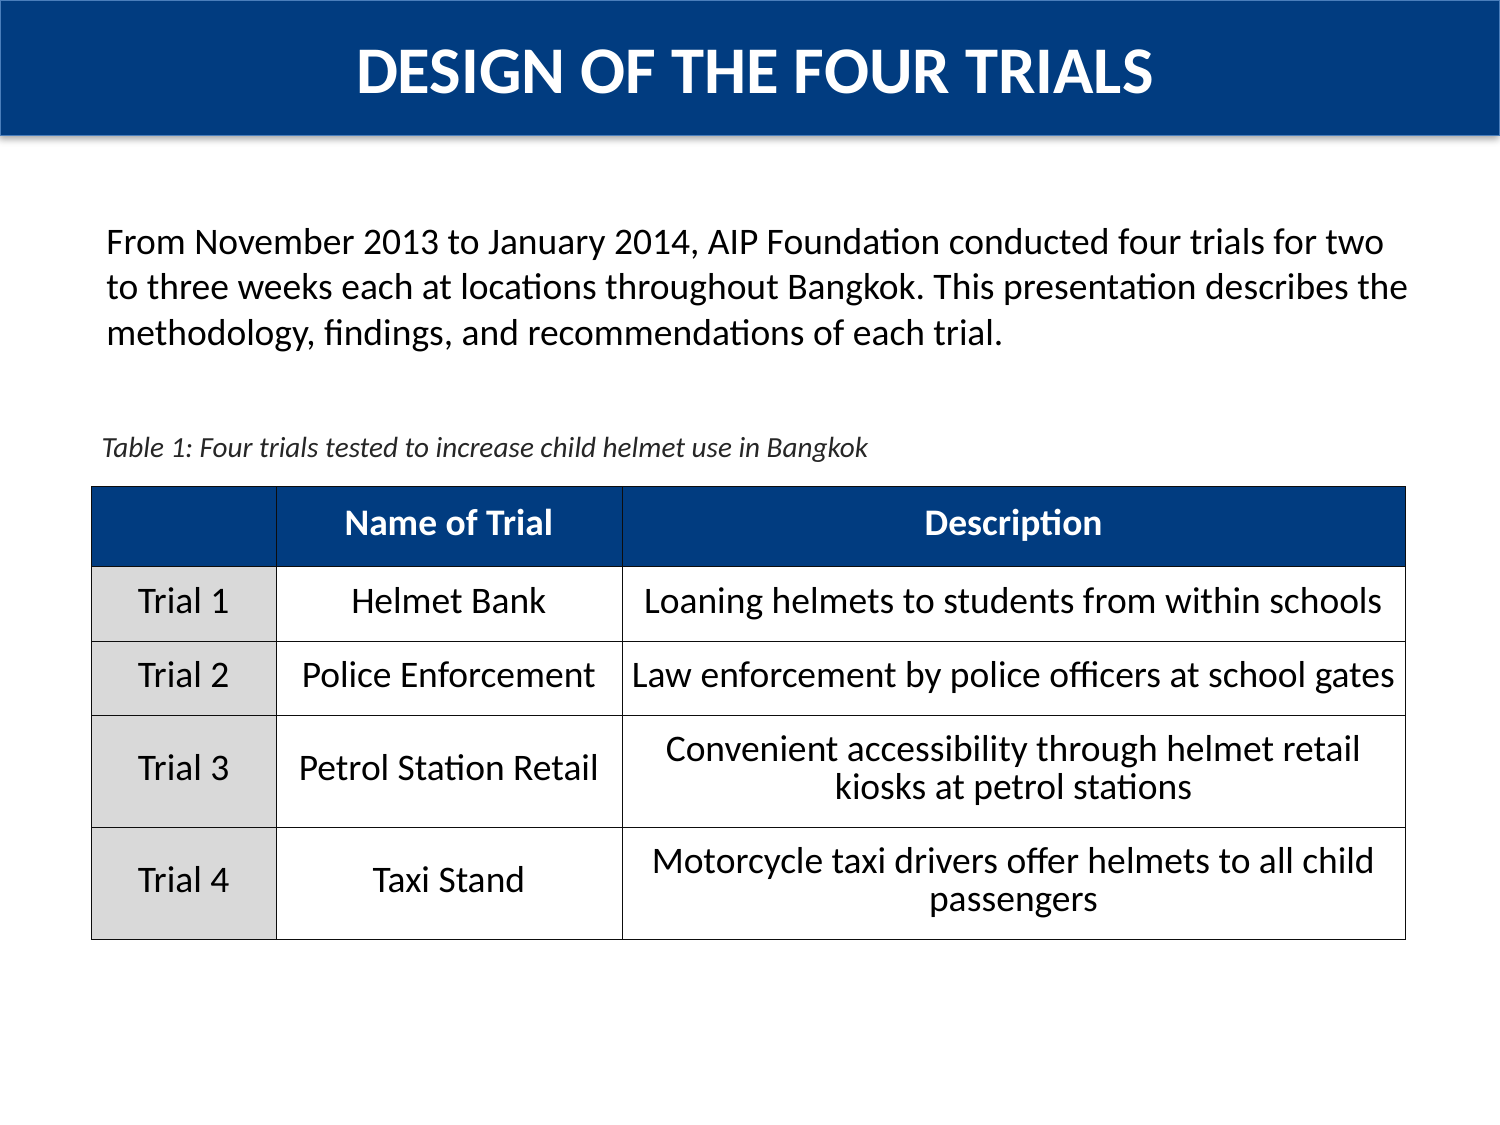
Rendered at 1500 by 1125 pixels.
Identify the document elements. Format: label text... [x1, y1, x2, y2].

text_box Table 1: Four trials tested to increase child helmet use in Bangkok [86, 418, 971, 484]
table_cell Trial 2 [92, 642, 276, 715]
table_cell Motorcycle taxi drivers offer helmets to all child passengers [623, 828, 1405, 939]
table_header [92, 487, 276, 566]
table_header Name of Trial [277, 487, 622, 566]
table_cell Trial 3 [92, 716, 276, 827]
text_box DESIGN OF THE FOUR TRIALS [86, 0, 1424, 140]
table_cell Trial 4 [92, 828, 276, 939]
table_cell Law enforcement by police officers at school gates [623, 642, 1405, 715]
table_cell Petrol Station Retail [277, 716, 622, 827]
text_box [0, 0, 86, 136]
table_cell Police Enforcement [277, 642, 622, 715]
text_box From November 2013 to January 2014, AIP Foundation conducted four trials for two to three weeks each at locations throughout Bangkok. This presentation describes the methodology, findings, and recommendations of each trial. [91, 211, 1429, 400]
table_cell Convenient accessibility through helmet retail kiosks at petrol stations [623, 716, 1405, 827]
table_cell Taxi Stand [277, 828, 622, 939]
table_cell Helmet Bank [277, 567, 622, 641]
text_box [1424, 0, 1500, 136]
table_cell Loaning helmets to students from within schools [623, 567, 1405, 641]
table_header Description [623, 487, 1405, 566]
table_cell Trial 1 [92, 567, 276, 641]
